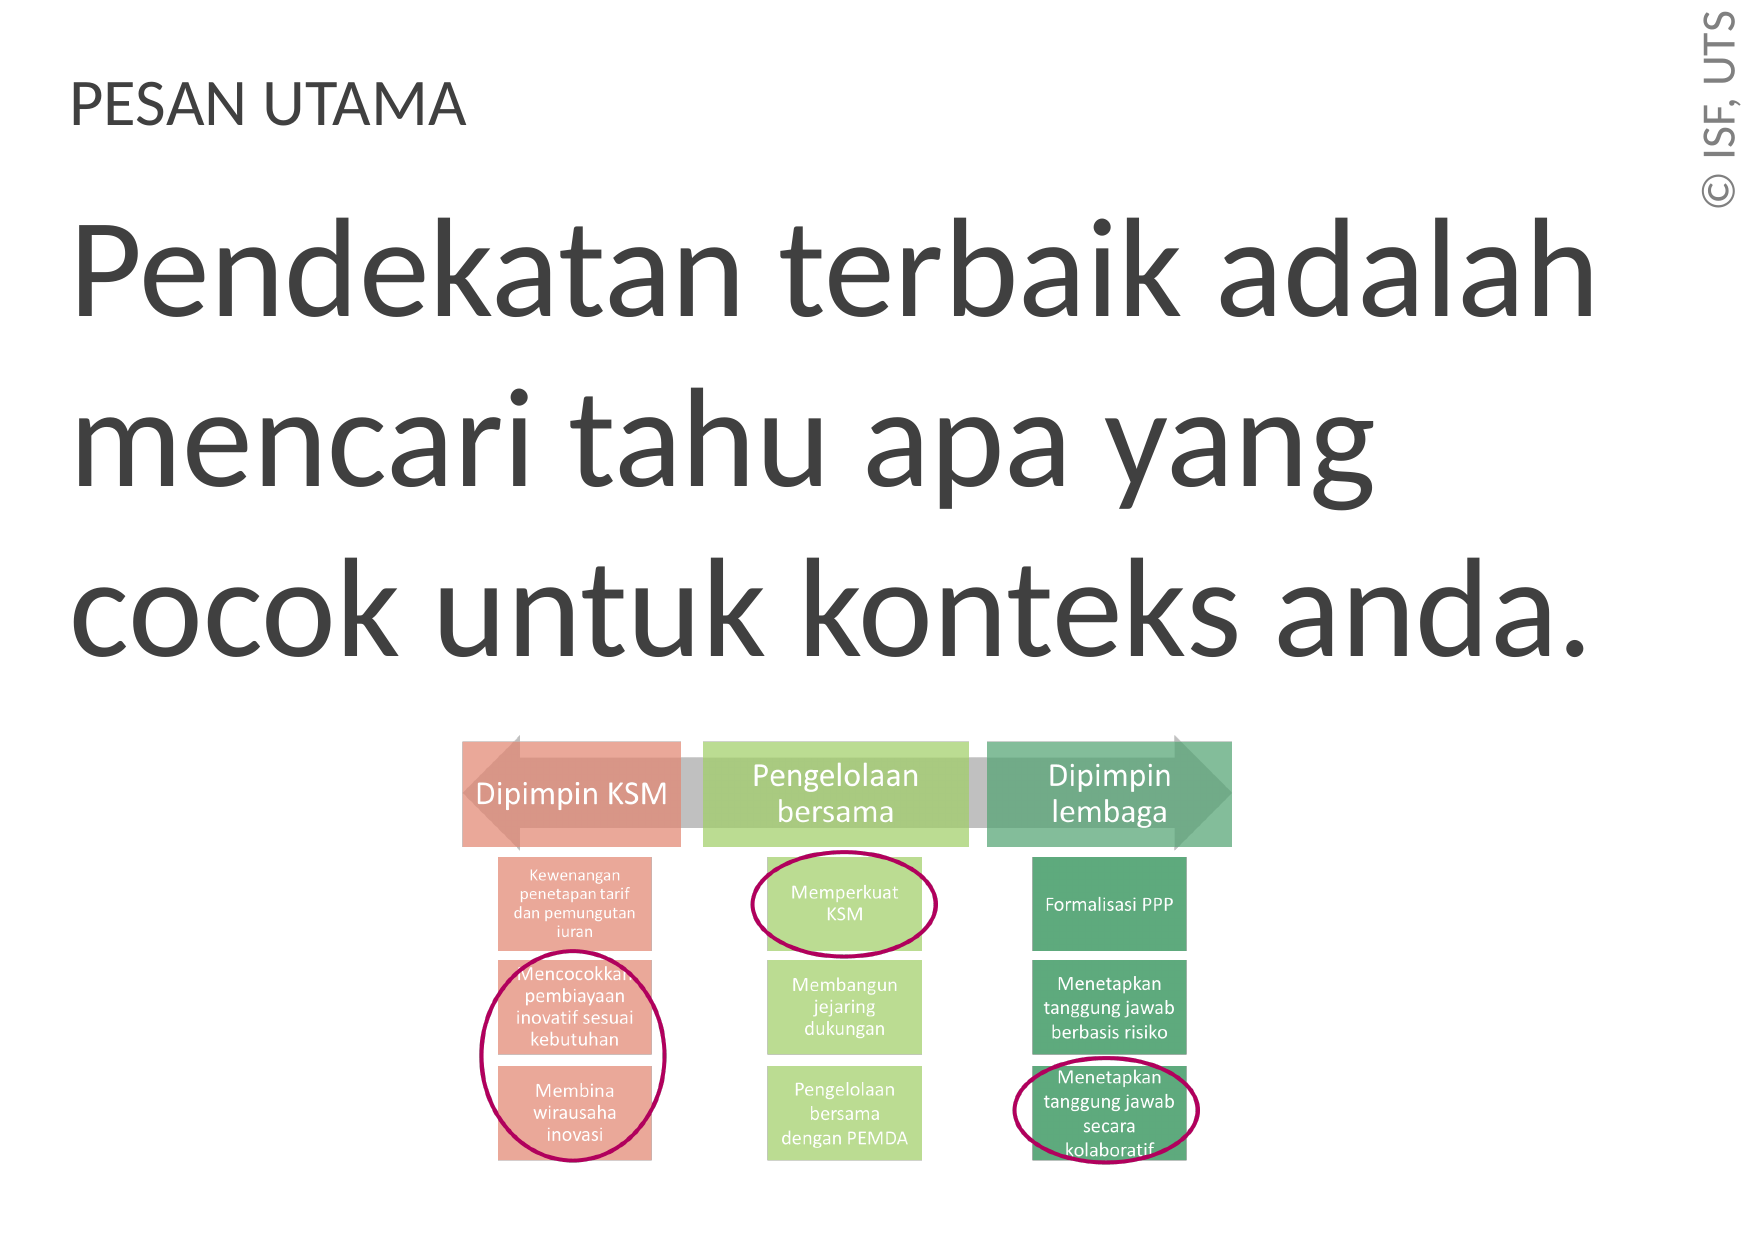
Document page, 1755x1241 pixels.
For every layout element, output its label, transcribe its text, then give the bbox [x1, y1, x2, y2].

picture [454, 735, 1232, 1174]
list Pendekatan terbaik adalah mencari tahu apa yang cocok untuk konteks anda. [52, 166, 1697, 959]
title PESAN UTAMA [52, 28, 1697, 166]
